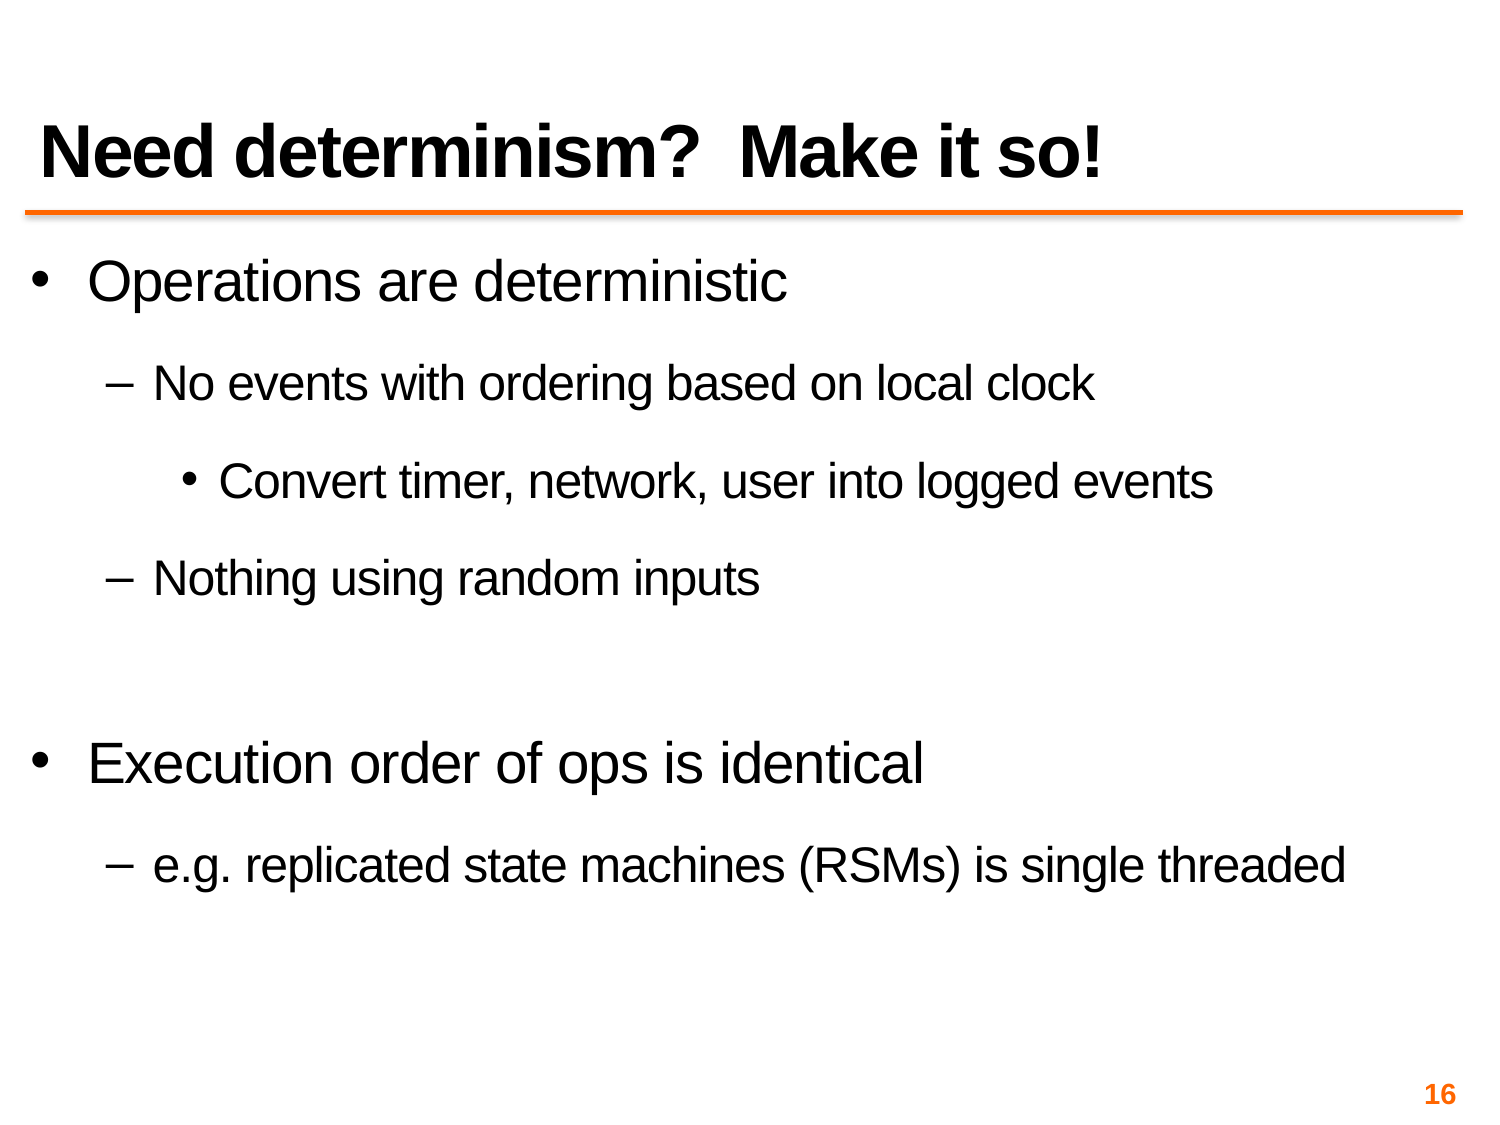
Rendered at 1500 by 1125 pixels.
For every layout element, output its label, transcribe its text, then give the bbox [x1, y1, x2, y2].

list Operations are deterministic No events with ordering based on local clock Convert timer, network, user into logged events Nothing using random inputs Execution order of ops is identical e.g. replicated state machines (RSMs) is single threaded [24, 237, 1463, 1063]
title Need determinism? Make it so! [24, 24, 1463, 201]
slide_number 16 [1112, 1074, 1463, 1110]
